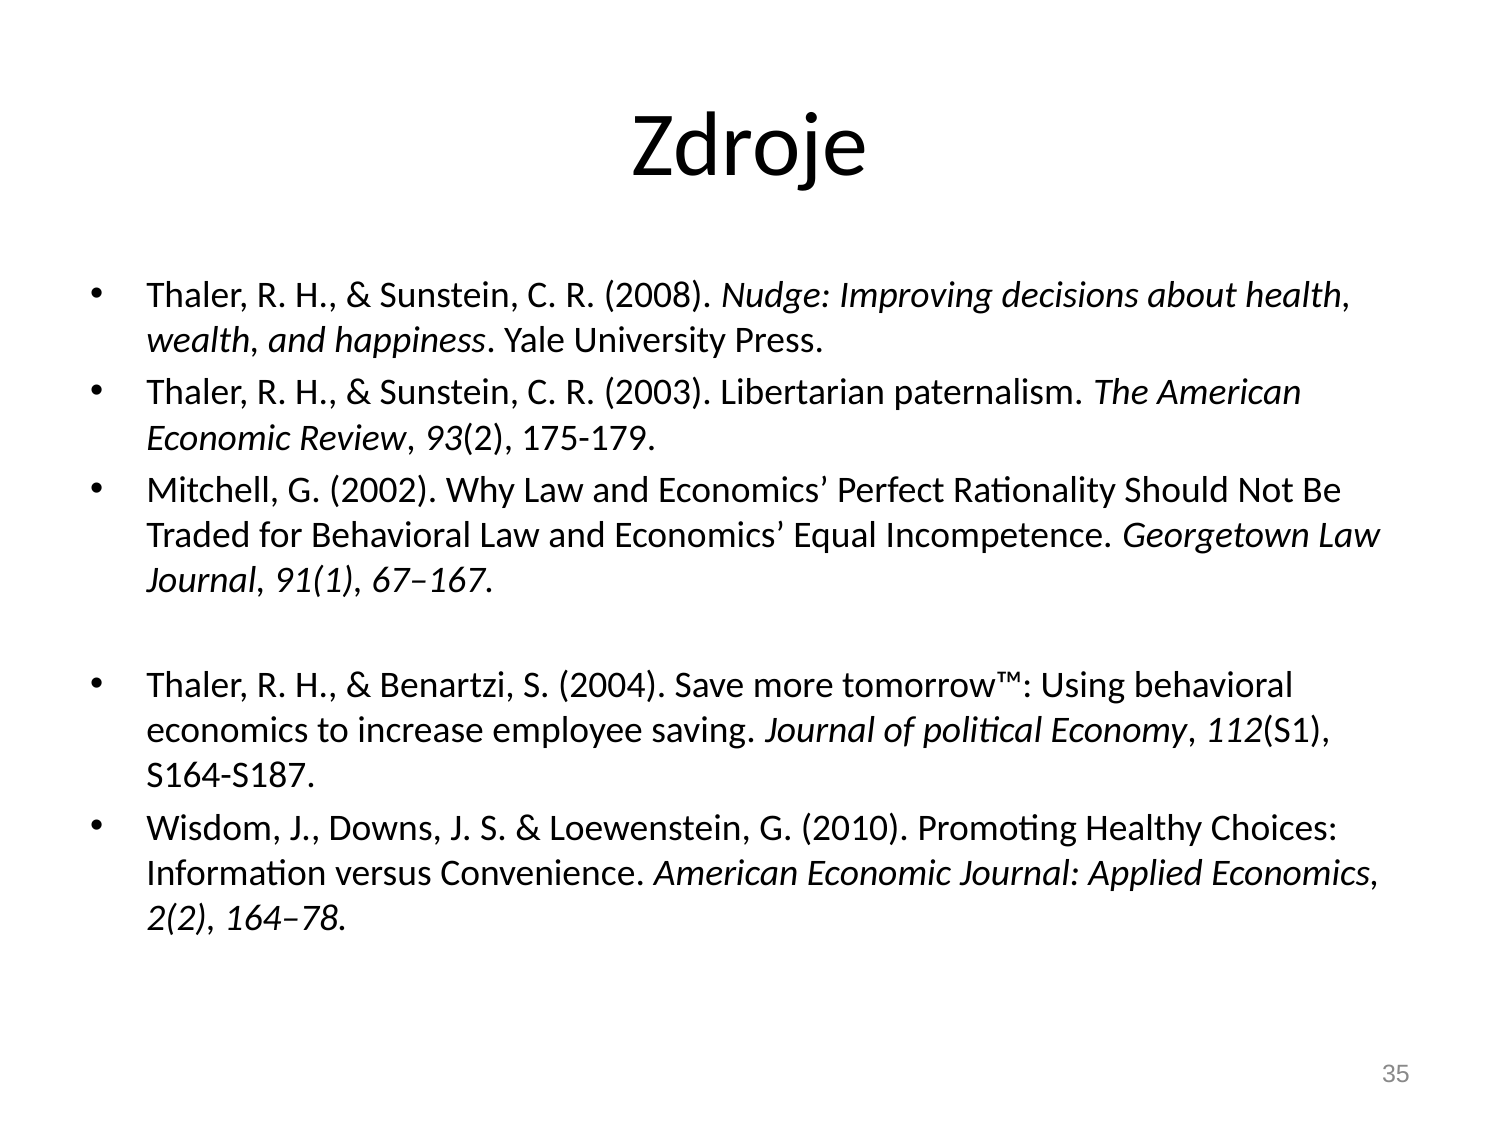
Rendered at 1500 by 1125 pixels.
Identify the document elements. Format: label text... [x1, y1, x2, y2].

title Zdroje [74, 44, 1426, 233]
slide_number 35 [1074, 1042, 1425, 1103]
list Thaler, R. H., & Sunstein, C. R. (2008). Nudge: Improving decisions about health, wealth, and happiness. Yale University Press. Thaler, R. H., & Sunstein, C. R. (2003). Libertarian paternalism. The American Economic Review, 93(2), 175-179. Mitchell, G. (2002). Why Law and Economics’ Perfect Rationality Should Not Be Traded for Behavioral Law and Economics’ Equal Incompetence. Georgetown Law Journal, 91(1), 67–167. Thaler, R. H., & Benartzi, S. (2004). Save more tomorrow™: Using behavioral economics to increase employee saving. Journal of political Economy, 112(S1), S164-S187. Wisdom, J., Downs, J. S. & Loewenstein, G. (2010). Promoting Healthy Choices: Information versus Convenience. American Economic Journal: Applied Economics, 2(2), 164–78. [74, 262, 1426, 1006]
